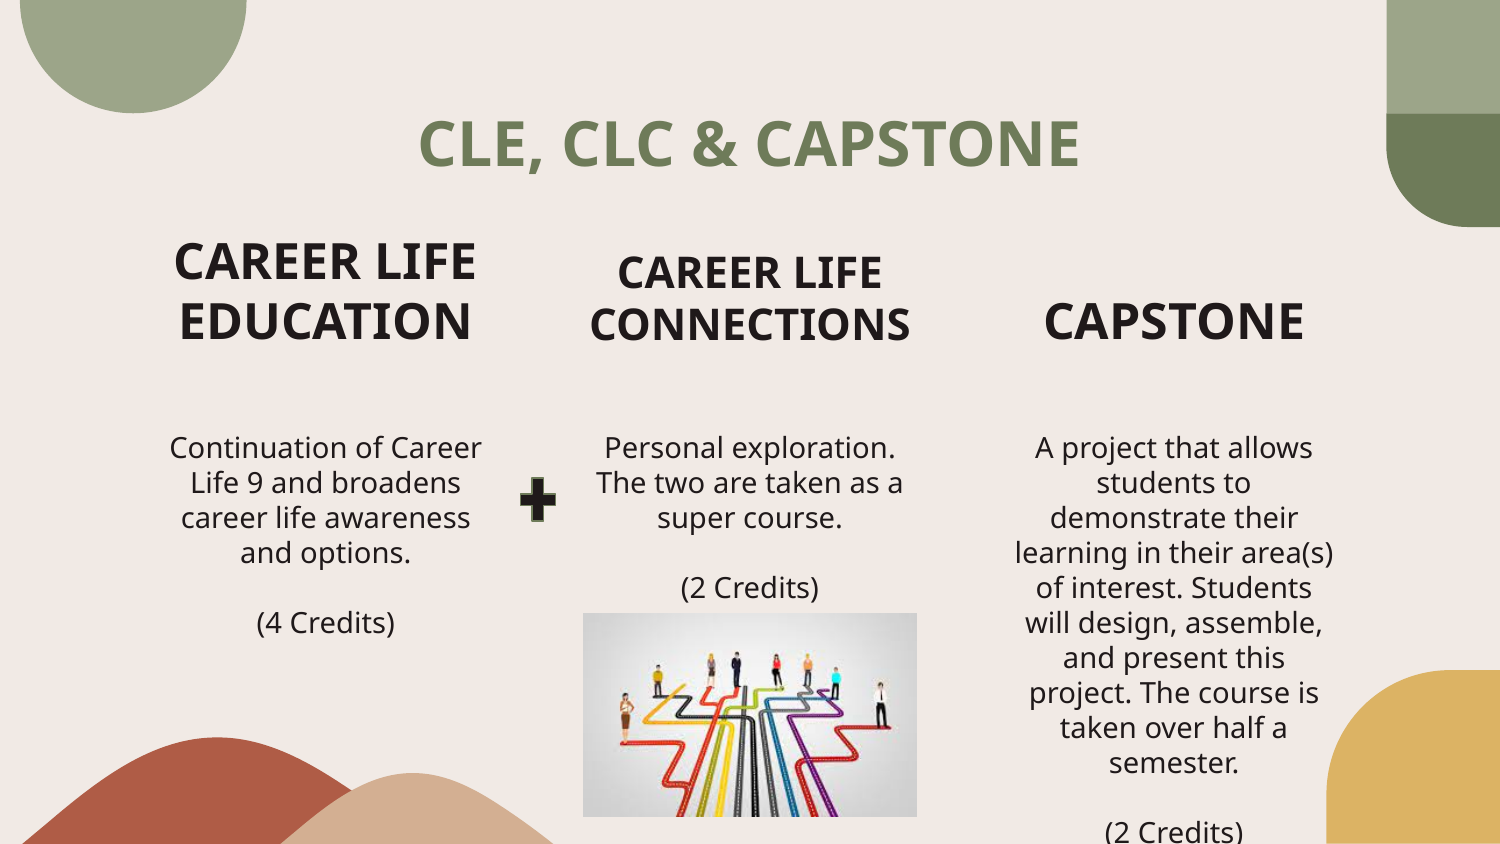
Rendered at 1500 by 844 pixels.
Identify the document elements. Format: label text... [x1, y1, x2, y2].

subtitle CAREER LIFE EDUCATION [147, 286, 504, 365]
picture [583, 612, 917, 818]
subtitle Personal exploration. The two are taken as a super course. (2 Credits) [571, 414, 929, 753]
subtitle Continuation of Career Life 9 and broadens career life awareness and options. (4 Credits) [147, 414, 504, 753]
title CLE, CLC & CAPSTONE [118, 88, 1382, 167]
subtitle CAREER LIFE CONNECTIONS [571, 286, 929, 365]
text_box [520, 478, 556, 522]
subtitle A project that allows students to demonstrate their learning in their area(s) of interest. Students will design, assemble, and present this project. The course is taken over half a semester. (2 Credits) [995, 414, 1353, 753]
subtitle CAPSTONE [995, 286, 1353, 365]
